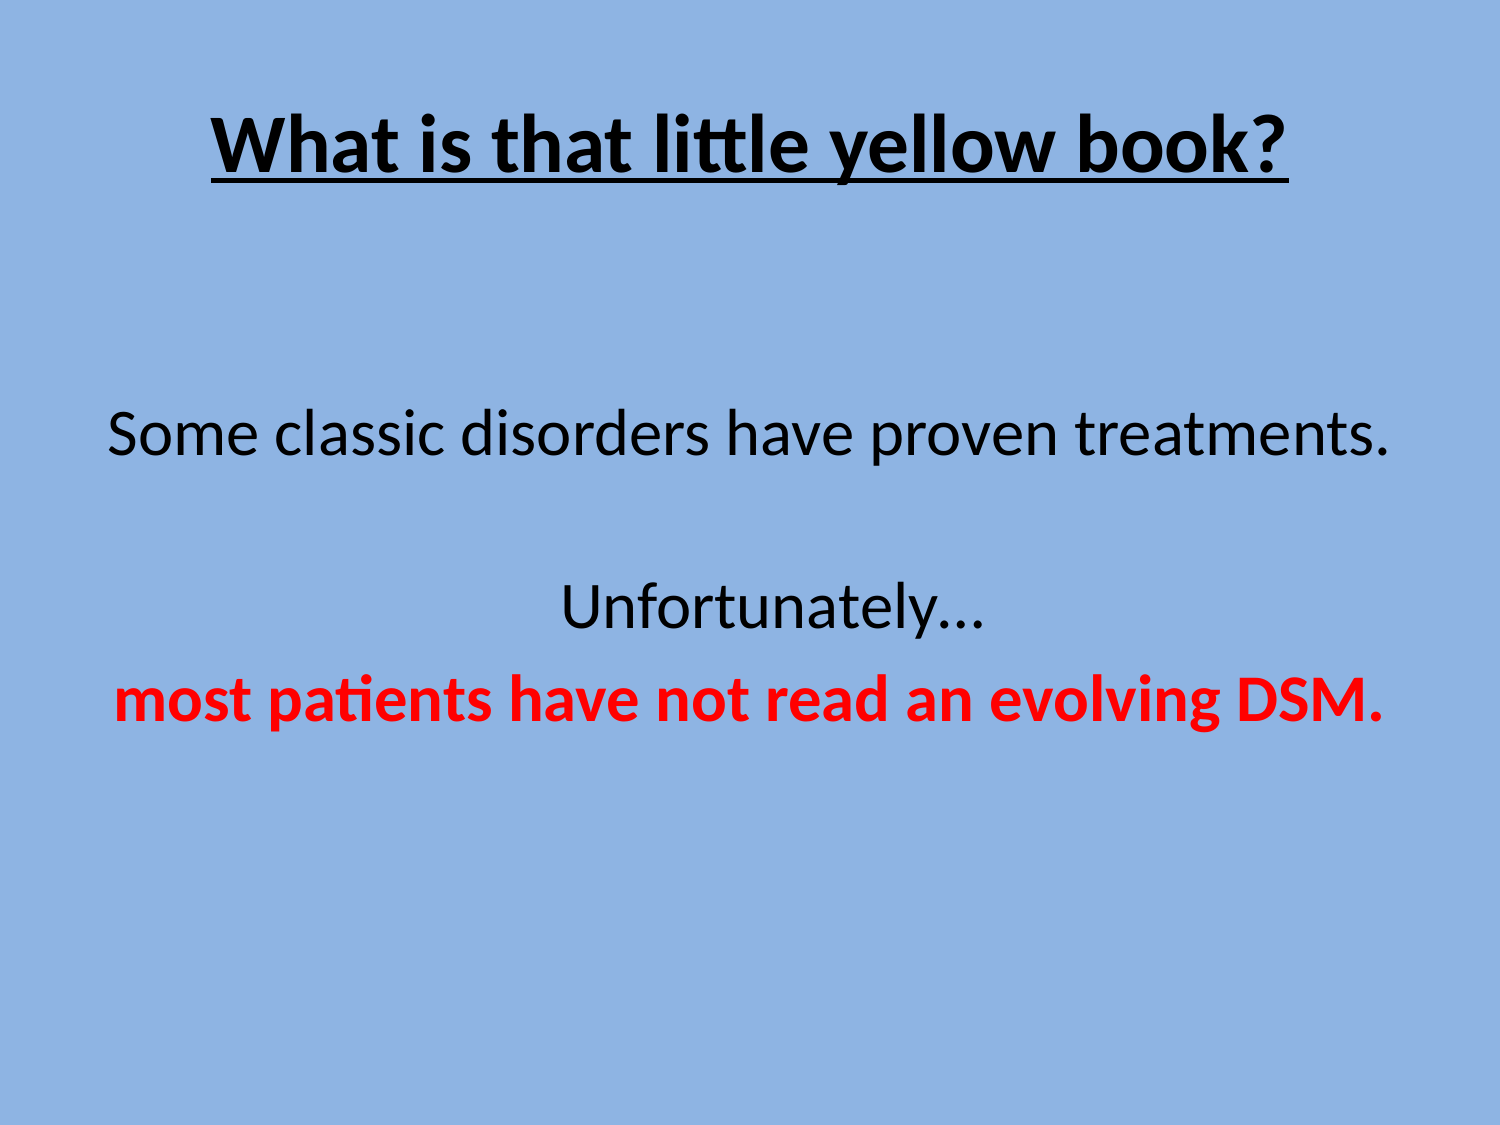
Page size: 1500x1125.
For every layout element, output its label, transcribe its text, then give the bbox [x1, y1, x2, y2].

title What is that little yellow book? [75, 45, 1425, 233]
list Some classic disorders have proven treatments. Unfortunately… most patients have not read an evolving DSM. [75, 287, 1425, 1030]
